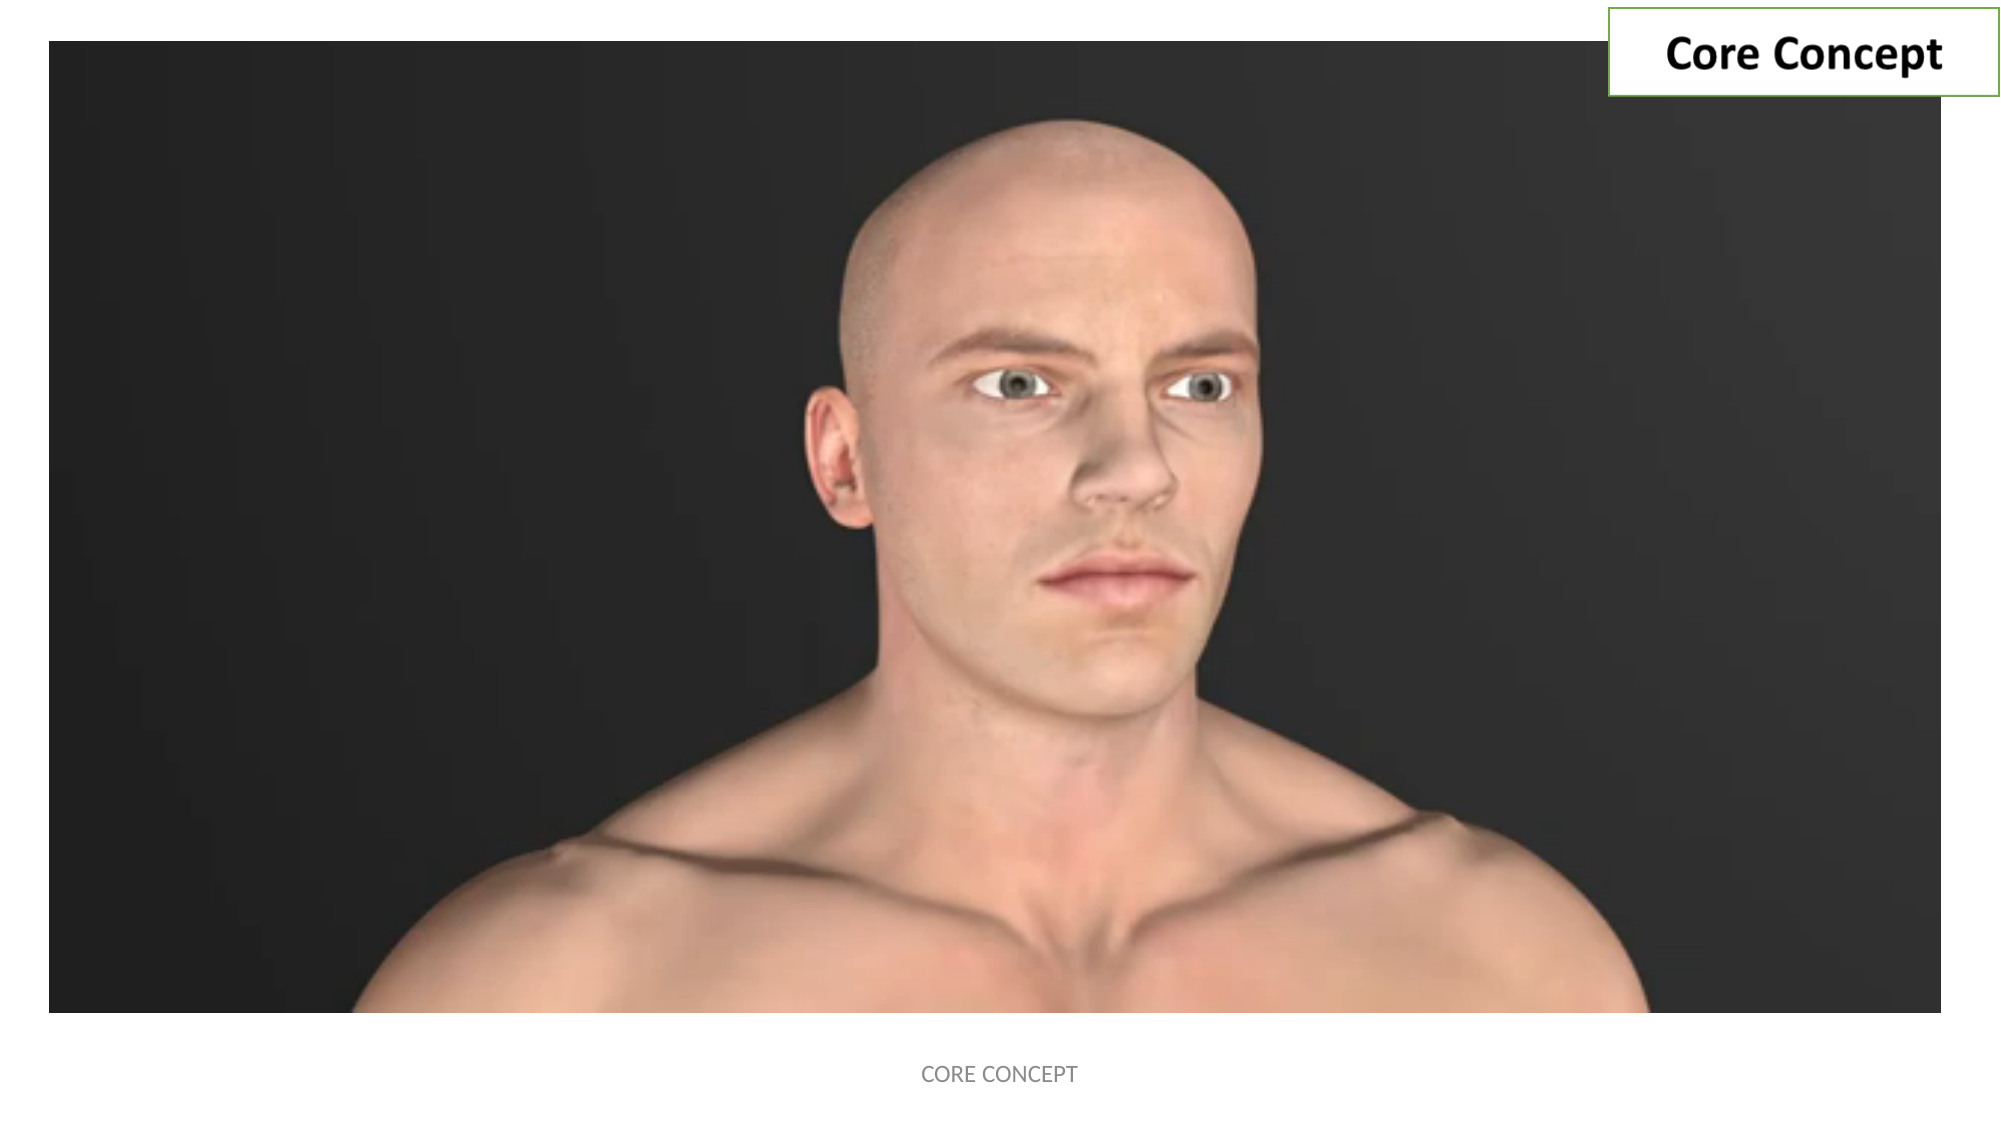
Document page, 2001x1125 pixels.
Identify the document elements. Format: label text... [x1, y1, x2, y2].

footer CORE CONCEPT [662, 1042, 1338, 1103]
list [48, 40, 1942, 1014]
picture [1608, 6, 2000, 113]
